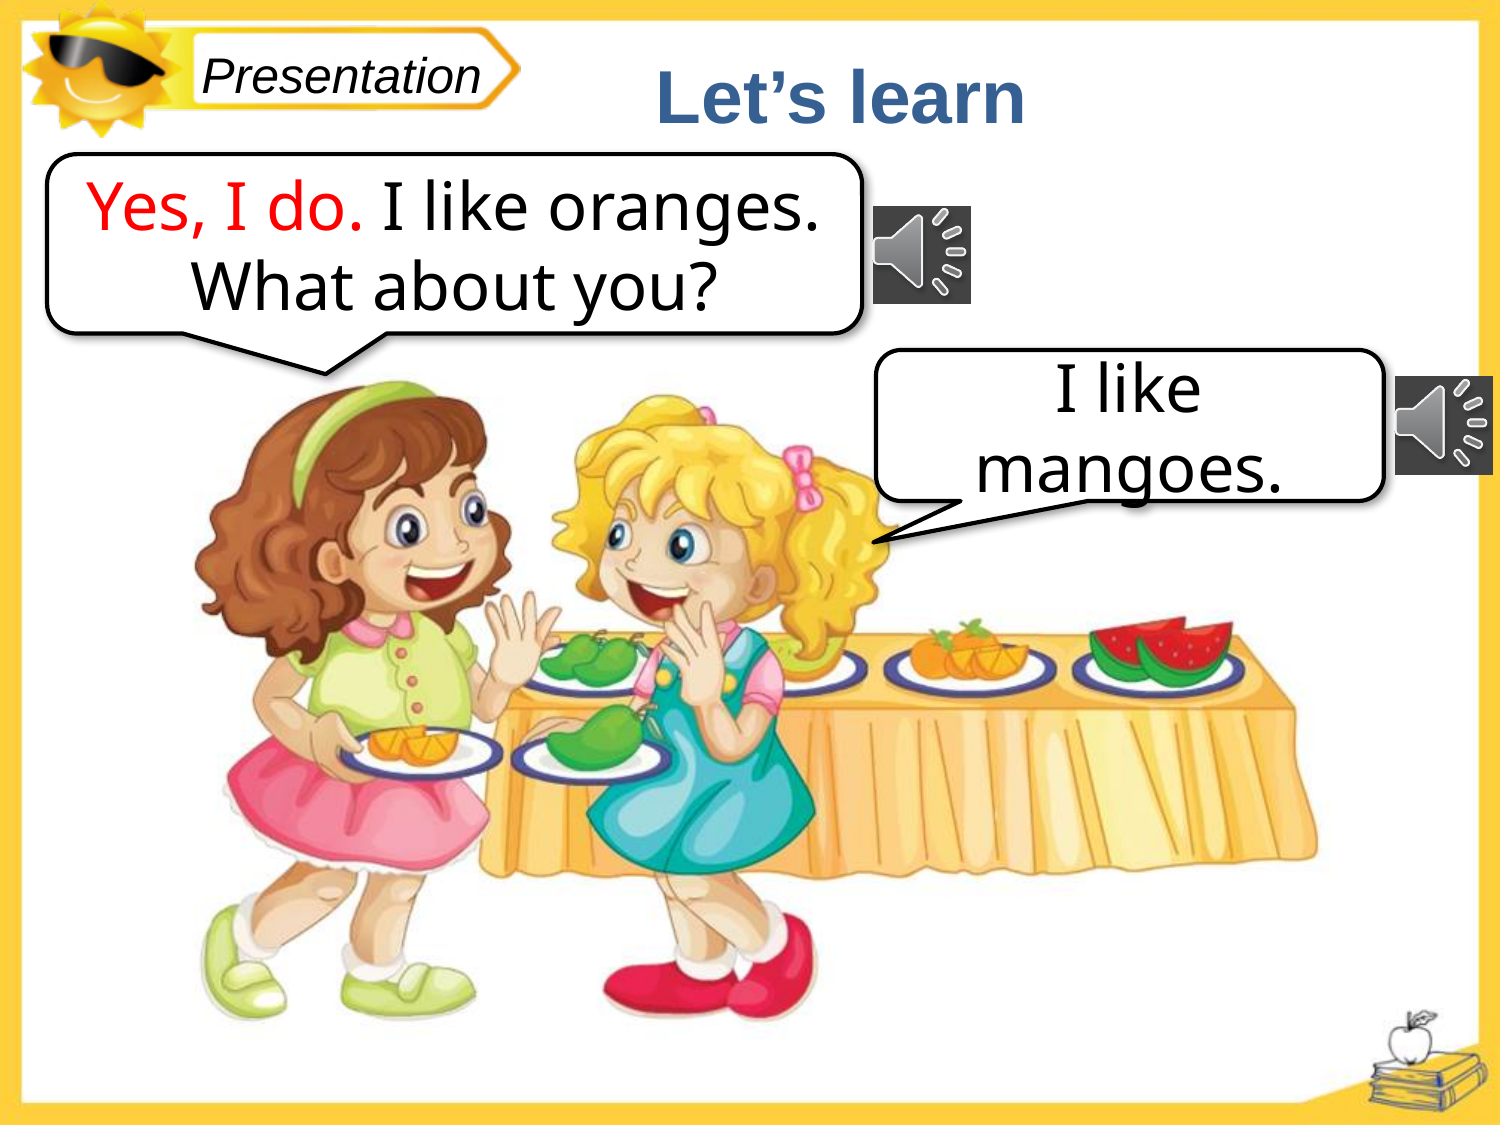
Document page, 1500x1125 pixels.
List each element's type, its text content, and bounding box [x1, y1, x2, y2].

picture [0, 0, 1500, 1125]
text_box I like mangoes. [899, 347, 1386, 504]
text_box Yes, I do. I like oranges. What about you? [44, 152, 865, 348]
text_box Let’s learn [641, 41, 1044, 147]
